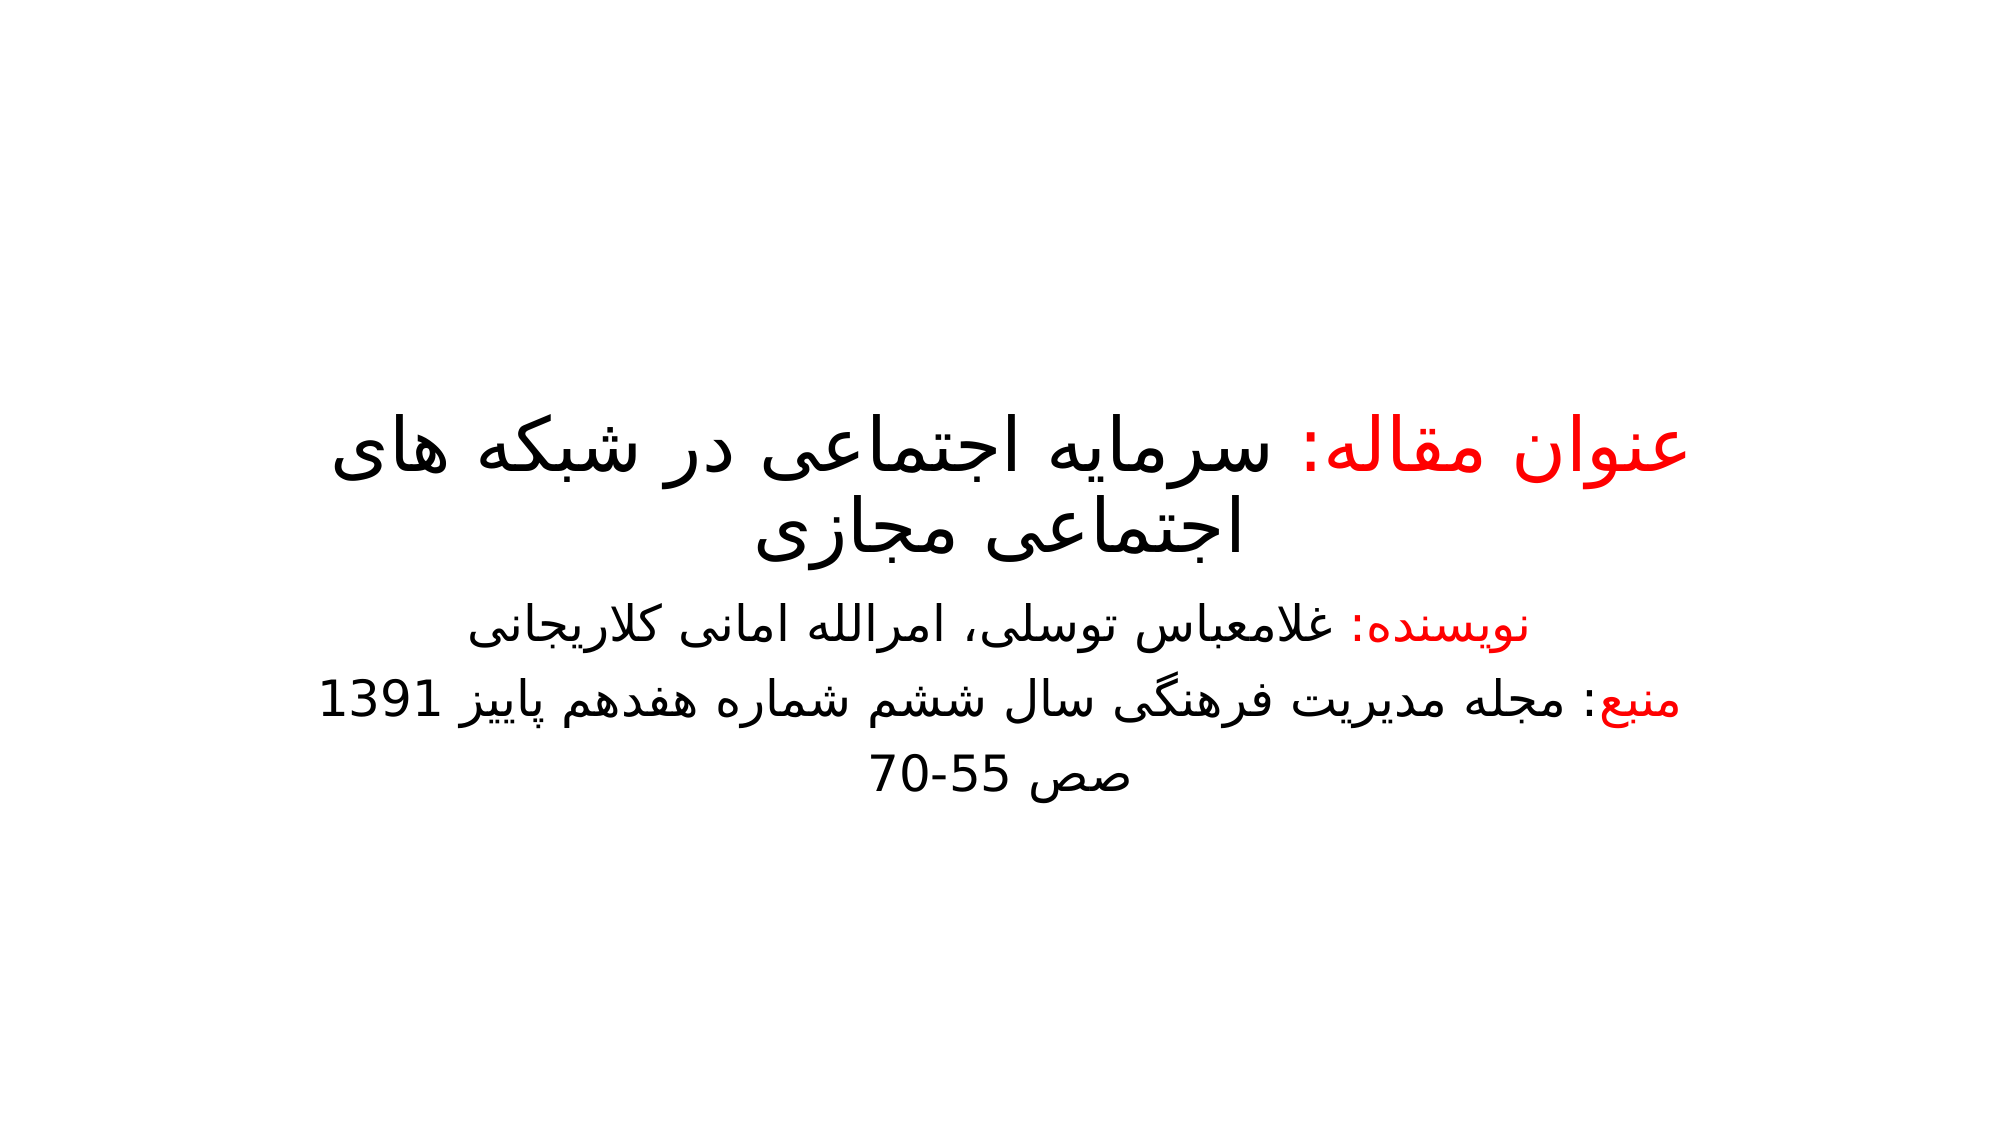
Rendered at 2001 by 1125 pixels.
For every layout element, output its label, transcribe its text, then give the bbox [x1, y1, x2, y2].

title عنوان مقاله: سرمایه اجتماعی در شبکه های اجتماعی مجازی [249, 184, 1750, 576]
subtitle نویسنده: غلامعباس توسلی، امرالله امانی کلاریجانی منبع: مجله مدیریت فرهنگی سال ششم شماره هفدهم پاییز 1391 صص 55-70 [249, 590, 1750, 863]
